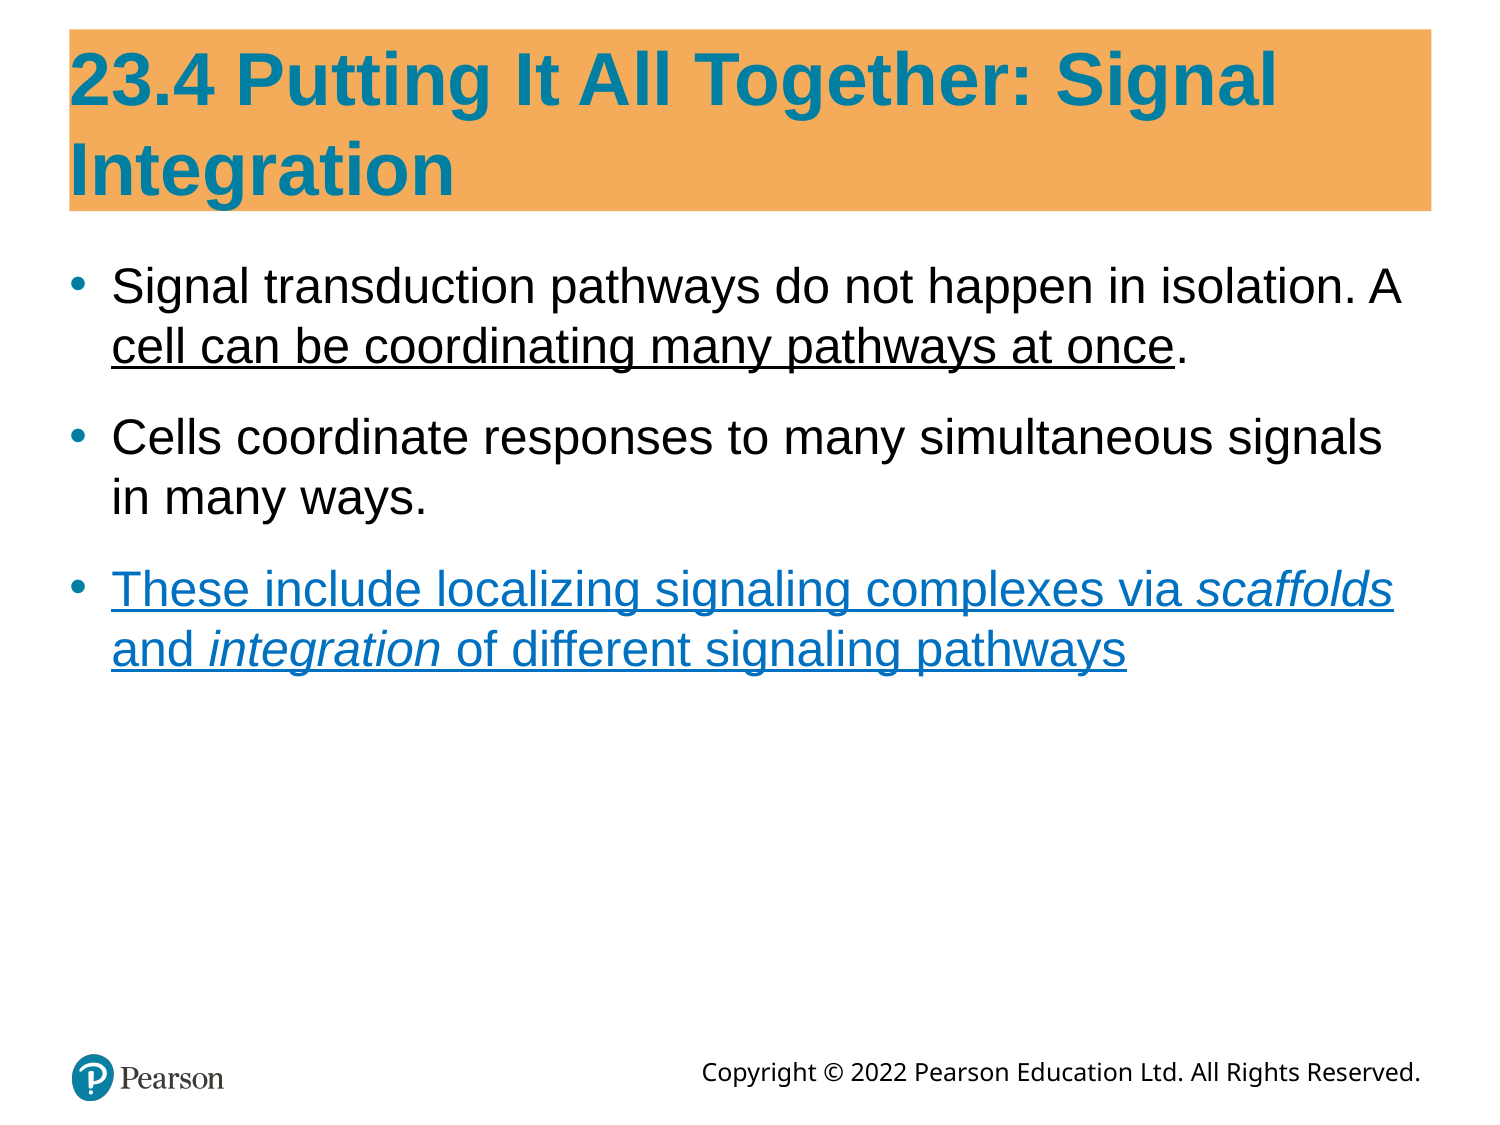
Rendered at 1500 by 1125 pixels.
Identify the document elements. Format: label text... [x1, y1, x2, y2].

list Signal transduction pathways do not happen in isolation. A cell can be coordinating many pathways at once. Cells coordinate responses to many simultaneous signals in many ways. These include localizing signaling complexes via scaffolds and integration of different signaling pathways [69, 253, 1432, 748]
picture [80, 1063, 106, 1088]
picture [72, 1087, 83, 1101]
picture [72, 1054, 88, 1070]
picture [98, 1054, 224, 1101]
title 23.4 Putting It All Together: Signal Integration [69, 29, 1432, 212]
